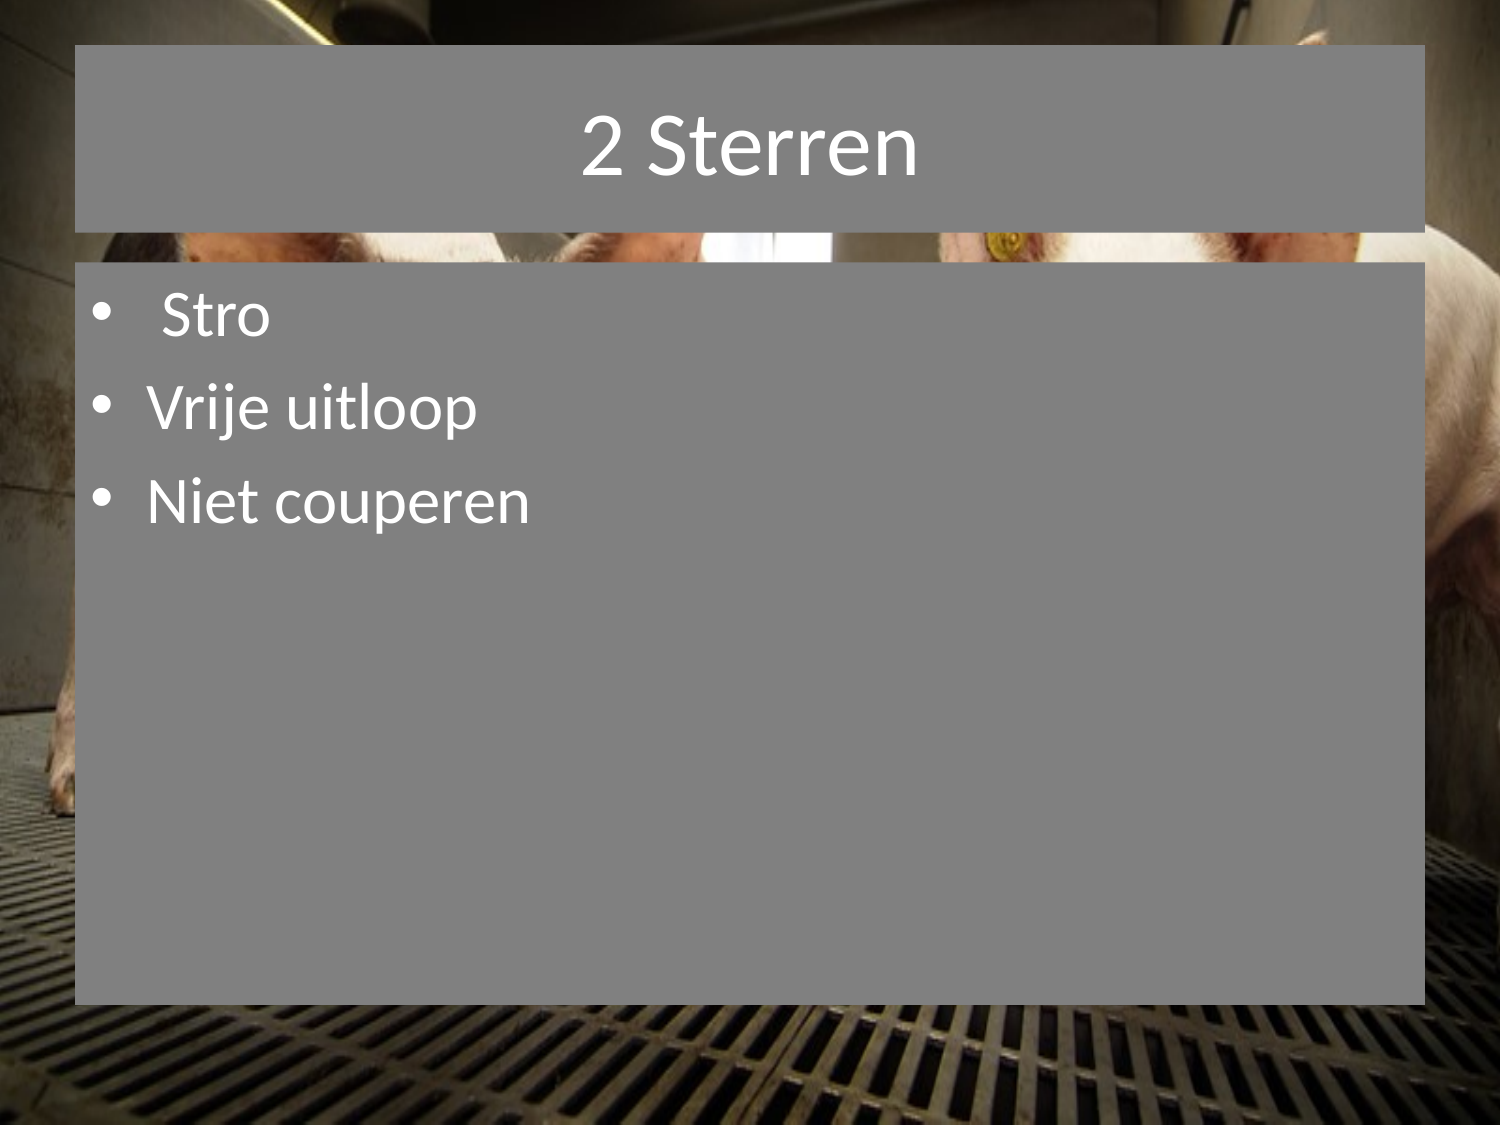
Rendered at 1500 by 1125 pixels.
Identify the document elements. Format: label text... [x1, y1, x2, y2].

list Stro Vrije uitloop Niet couperen [75, 262, 1425, 1005]
picture [0, 0, 1500, 1125]
title 2 Sterren [75, 45, 1425, 233]
